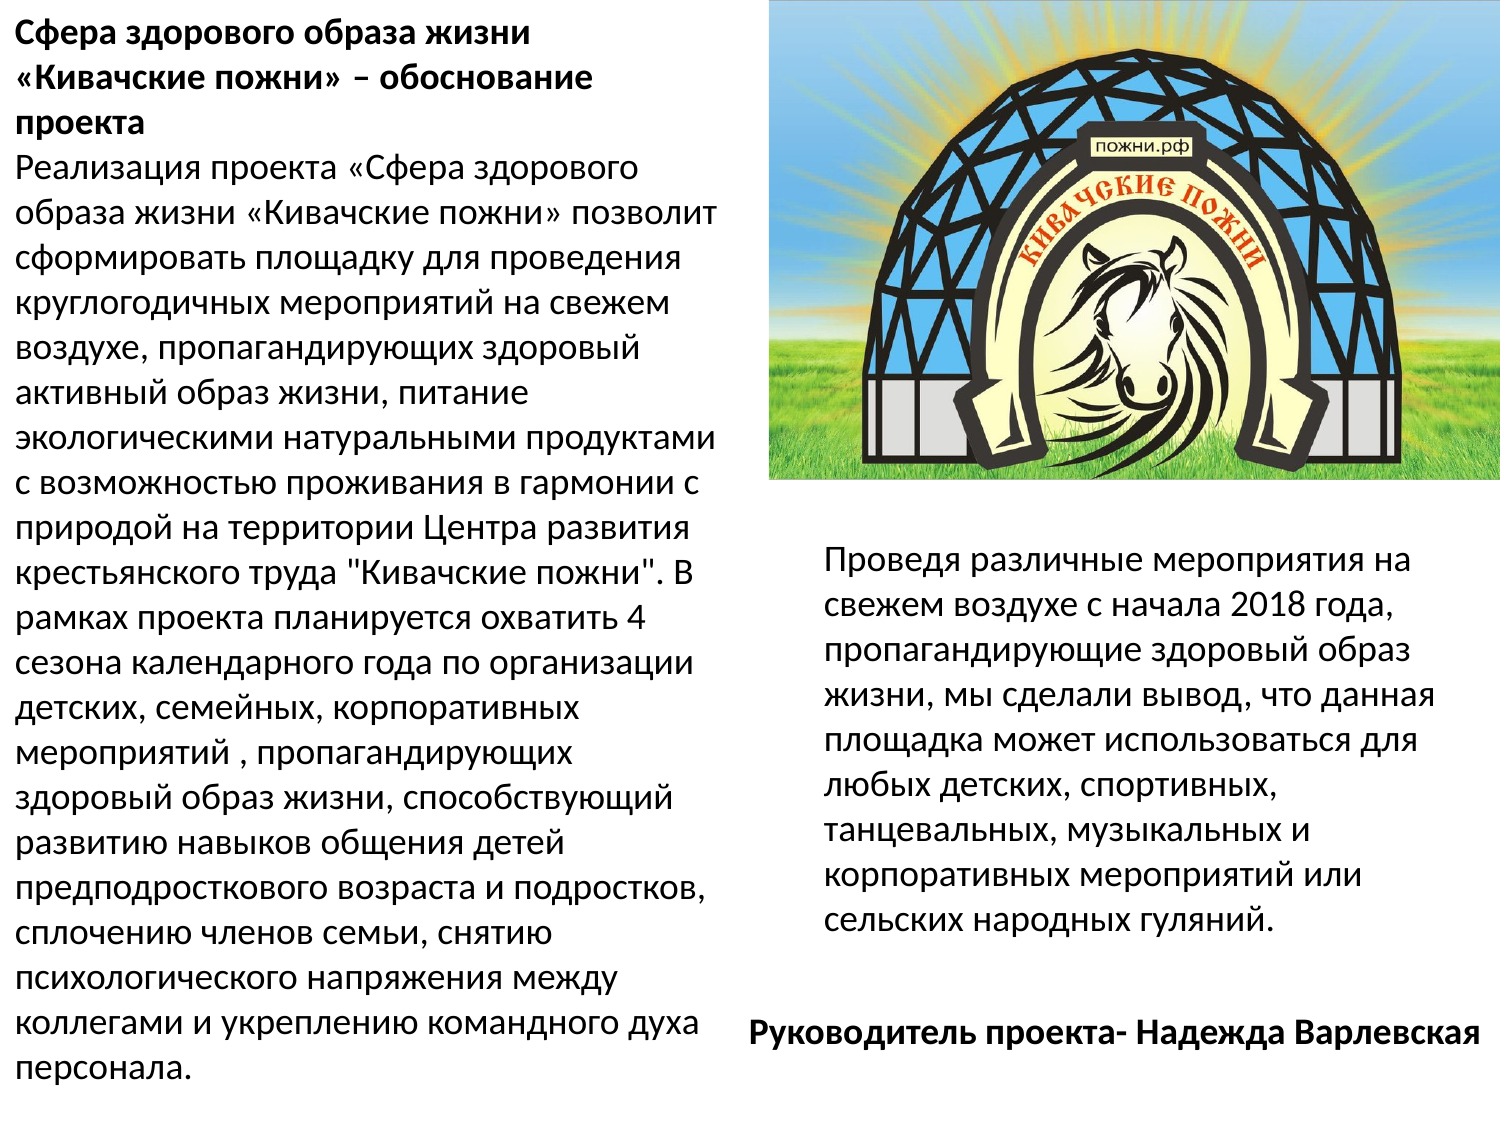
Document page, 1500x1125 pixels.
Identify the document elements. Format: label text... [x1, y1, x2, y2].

text_box Руководитель проекта- Надежда Варлевская [734, 999, 1497, 1060]
picture [768, 0, 1500, 481]
text_box Сфера здорового образа жизни «Кивачские пожни» – обоснование проекта Реализация проекта «Сфера здорового образа жизни «Кивачские пожни» позволит сформировать площадку для проведения круглогодичных мероприятий на свежем воздухе, пропагандирующих здоровый активный образ жизни, питание экологическими натуральными продуктами с возможностью проживания в гармонии с природой на территории Центра развития крестьянского труда "Кивачские пожни". В рамках проекта планируется охватить 4 сезона календарного года по организации детских, семейных, корпоративных мероприятий , пропагандирующих здоровый образ жизни, способствующий развитию навыков общения детей предподросткового возраста и подростков, сплочению членов семьи, снятию психологического напряжения между коллегами и укреплению командного духа персонала. [0, 0, 739, 1095]
text_box Проведя различные мероприятия на свежем воздухе с начала 2018 года, пропагандирующие здоровый образ жизни, мы сделали вывод, что данная площадка может использоваться для любых детских, спортивных, танцевальных, музыкальных и корпоративных мероприятий или сельских народных гуляний. [808, 527, 1453, 992]
